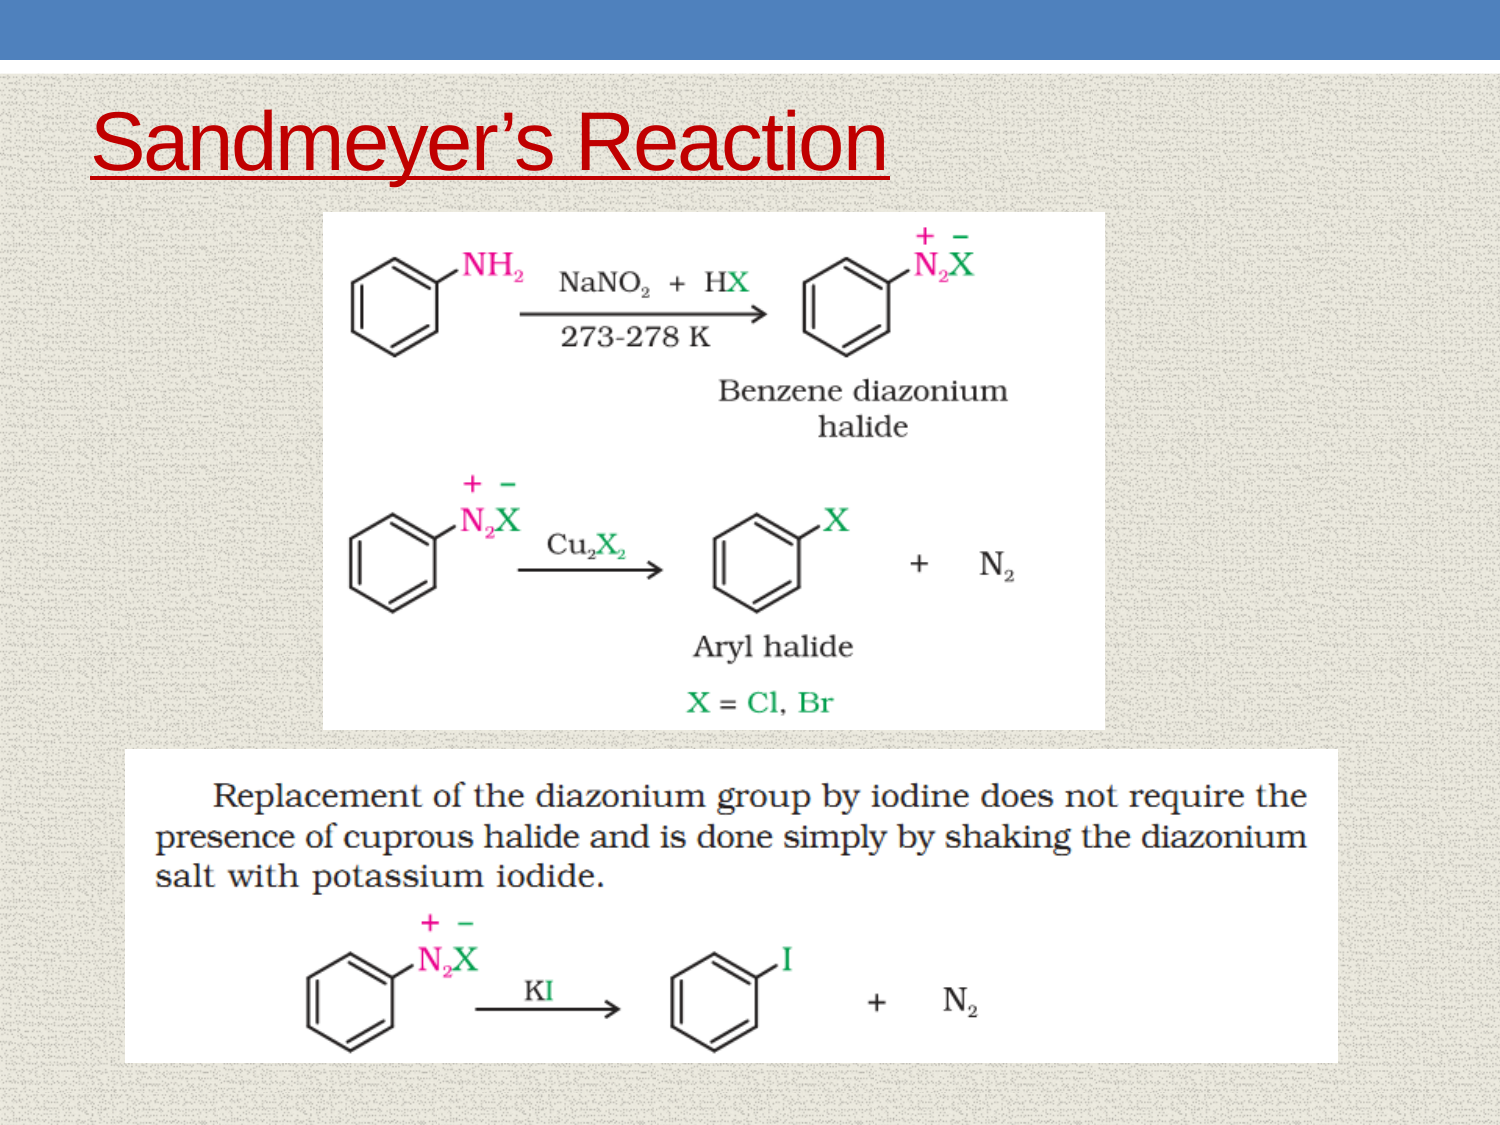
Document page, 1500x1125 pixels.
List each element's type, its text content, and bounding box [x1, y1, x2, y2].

title Sandmeyer’s Reaction [75, 62, 1425, 213]
picture [322, 212, 1105, 730]
picture [124, 749, 1338, 1063]
